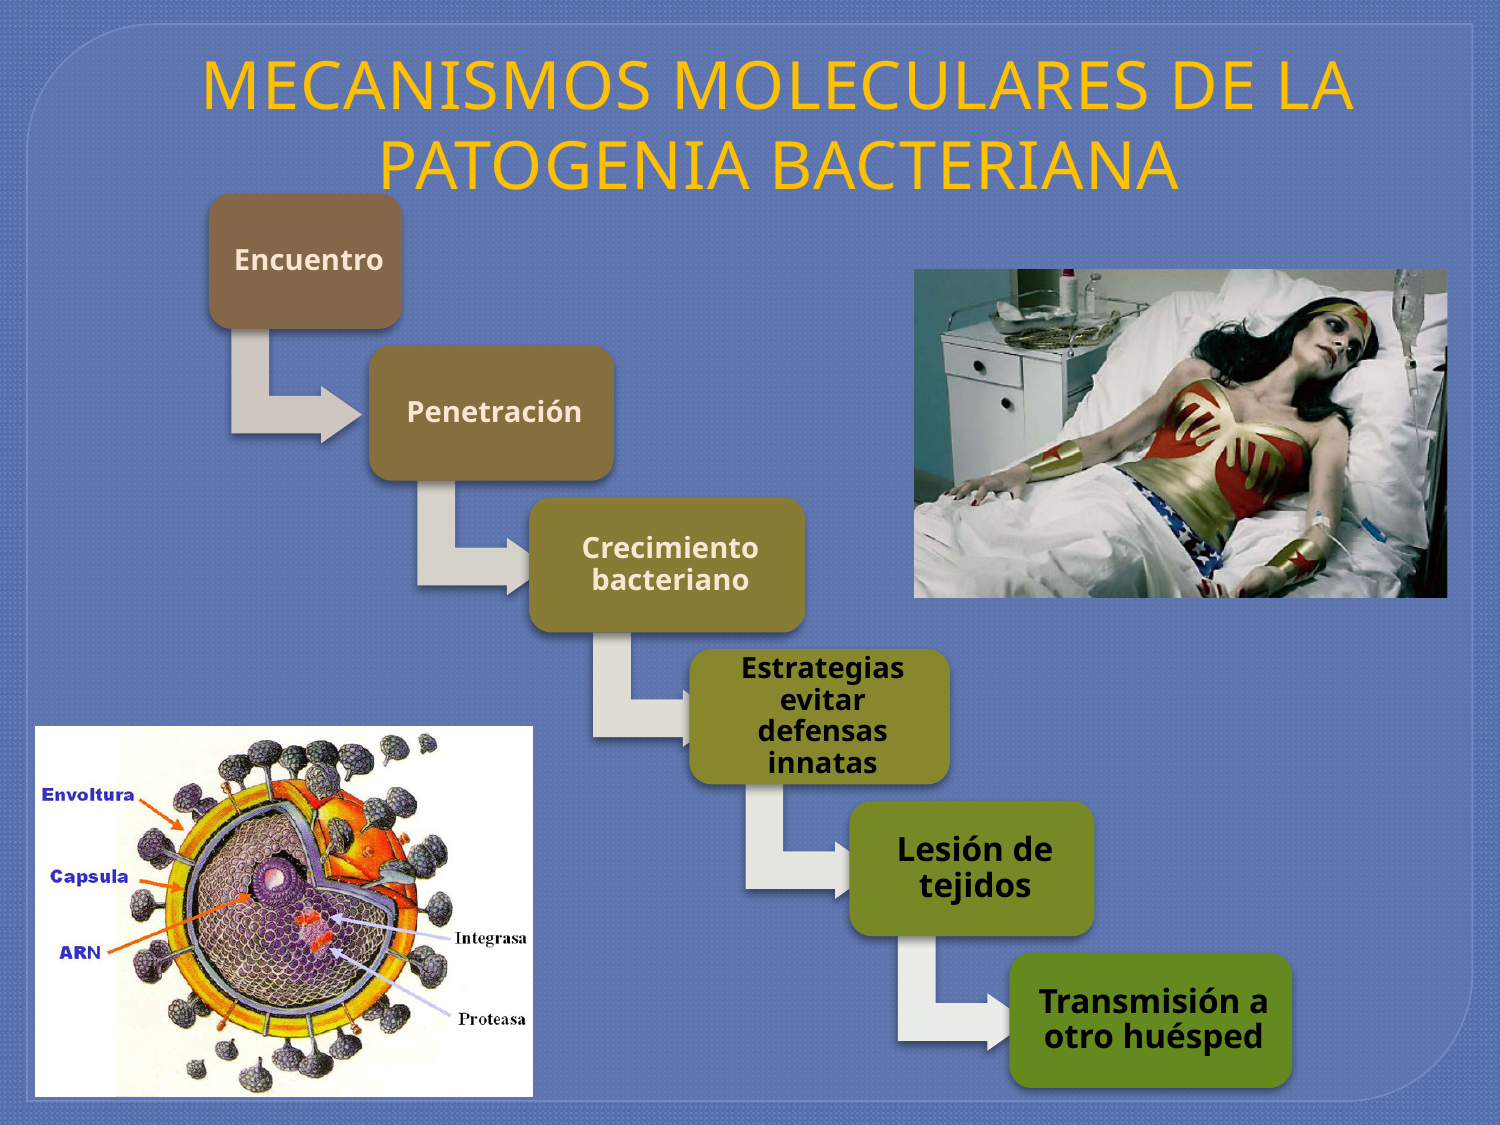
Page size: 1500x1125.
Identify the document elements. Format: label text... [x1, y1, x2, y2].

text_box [0, 187, 1500, 1095]
text_box mecanismos moleculares de la patogenia bacteriana [128, 35, 1429, 187]
picture [913, 269, 1448, 598]
picture [34, 726, 533, 1097]
